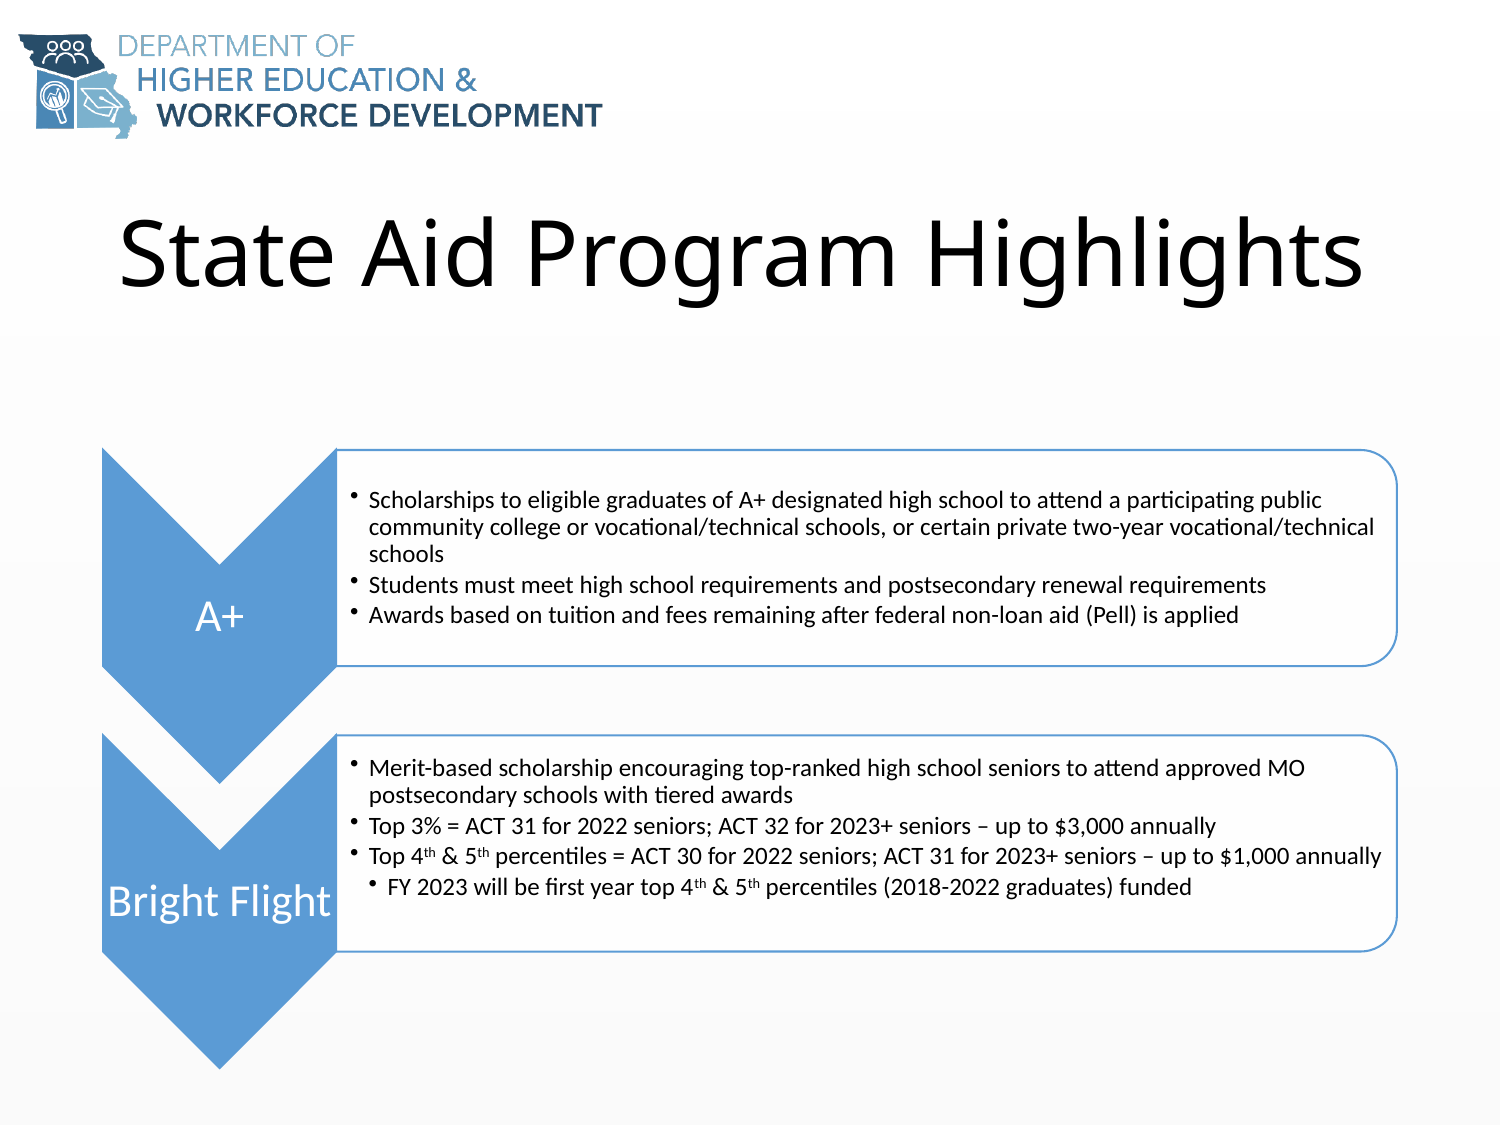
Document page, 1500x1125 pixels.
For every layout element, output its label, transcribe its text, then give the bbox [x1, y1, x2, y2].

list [103, 449, 1397, 1069]
title State Aid Program Highlights [103, 148, 1397, 366]
picture [18, 30, 603, 140]
